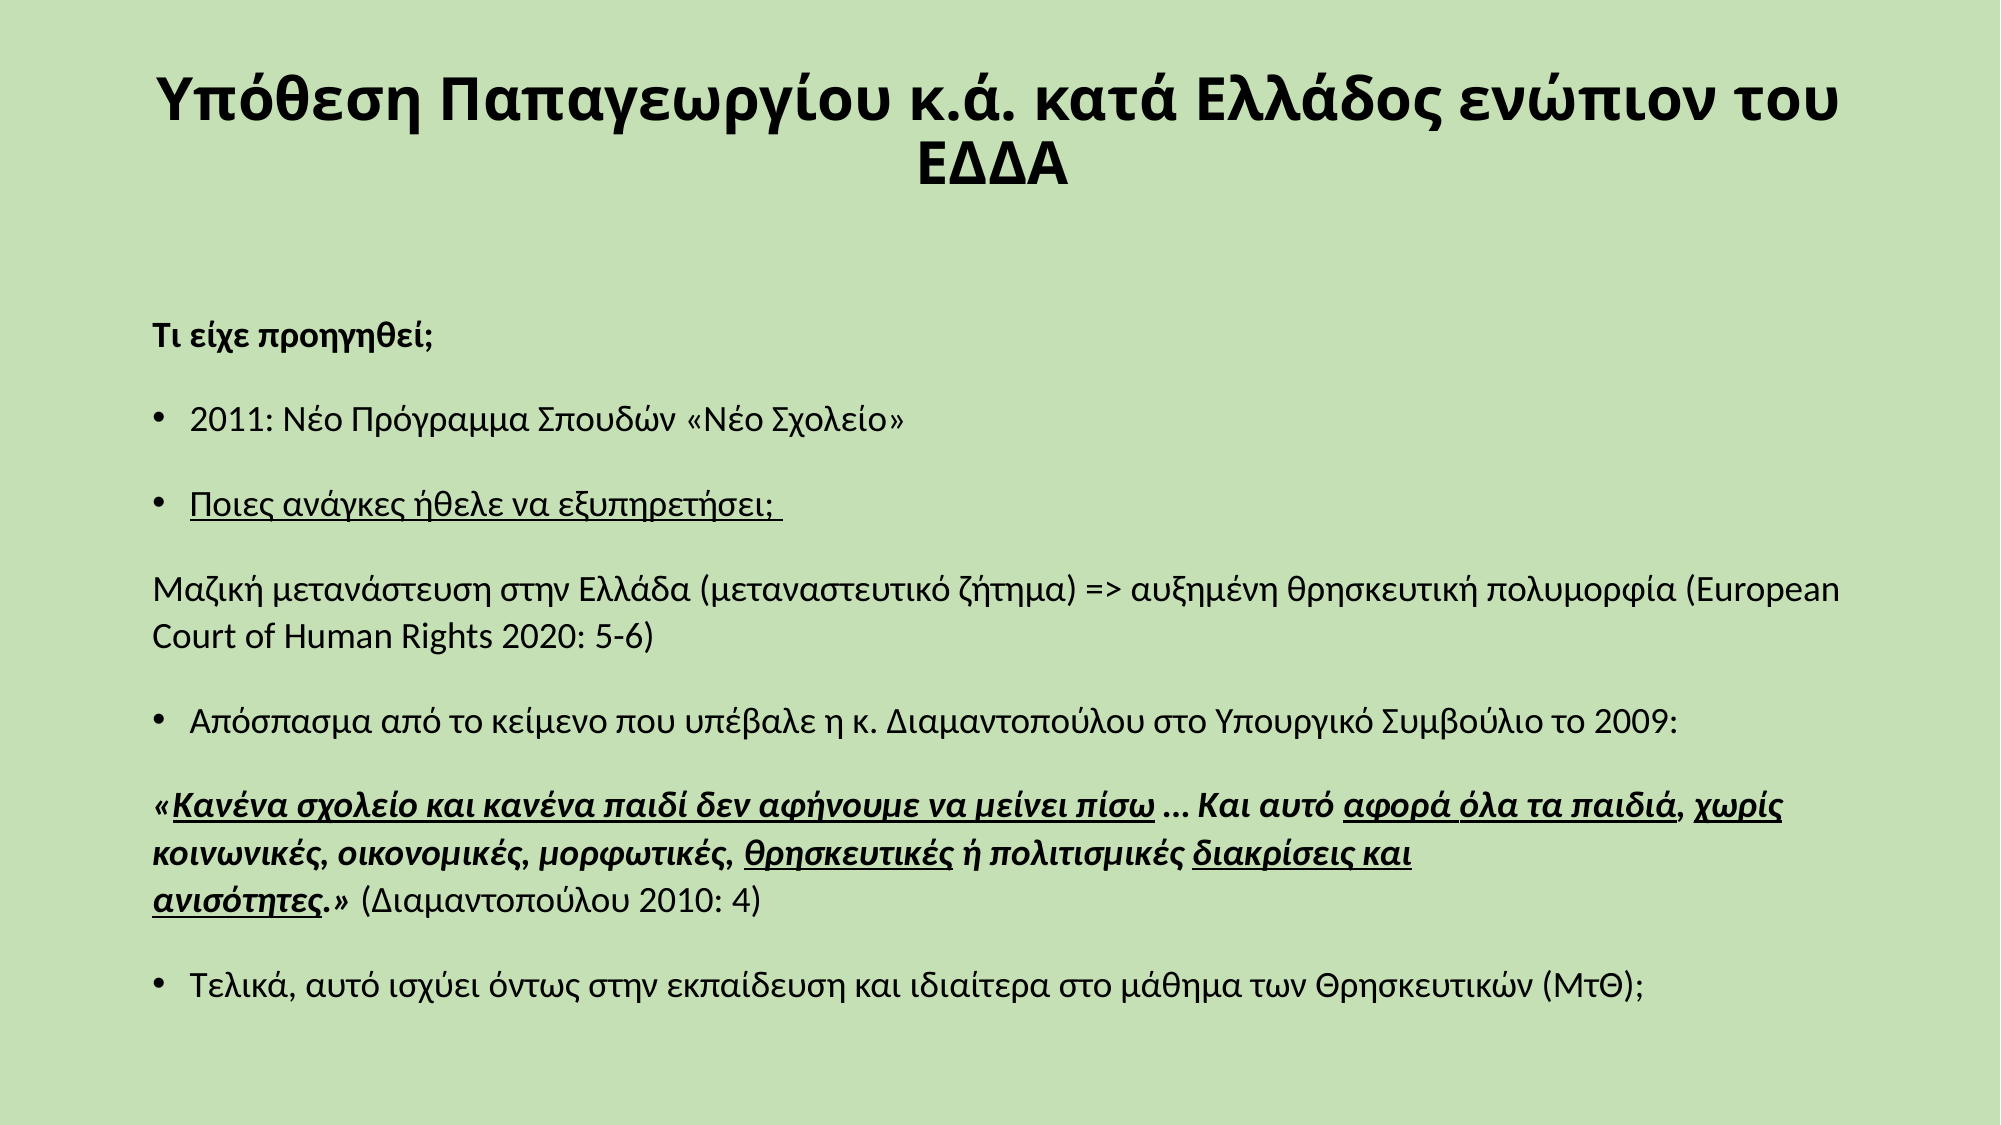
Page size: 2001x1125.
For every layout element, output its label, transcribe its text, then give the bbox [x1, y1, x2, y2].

title Υπόθεση Παπαγεωργίου κ.ά. κατά Ελλάδος ενώπιον του ΕΔΔΑ [137, 59, 1863, 278]
list Τι είχε προηγηθεί; 2011: Νέο Πρόγραμμα Σπουδών «Νέο Σχολείο» Ποιες ανάγκες ήθελε να εξυπηρετήσει; Μαζική μετανάστευση στην Ελλάδα (μεταναστευτικό ζήτημα) => αυξημένη θρησκευτική πολυμορφία (European Court of Human Rights 2020: 5-6) Απόσπασμα από το κείμενο που υπέβαλε η κ. Διαμαντοπούλου στο Υπουργικό Συμβούλιο το 2009: «Κανένα σχολείο και κανένα παιδί δεν αφήνουμε να μείνει πίσω … Και αυτό αφορά όλα τα παιδιά, χωρίς κοινωνικές, οικονομικές, μορφωτικές, θρησκευτικές ή πολιτισμικές διακρίσεις και ανισότητες.» (Διαμαντοπούλου 2010: 4) Τελικά, αυτό ισχύει όντως στην εκπαίδευση και ιδιαίτερα στο μάθημα των Θρησκευτικών (ΜτΘ); [137, 299, 1863, 1014]
